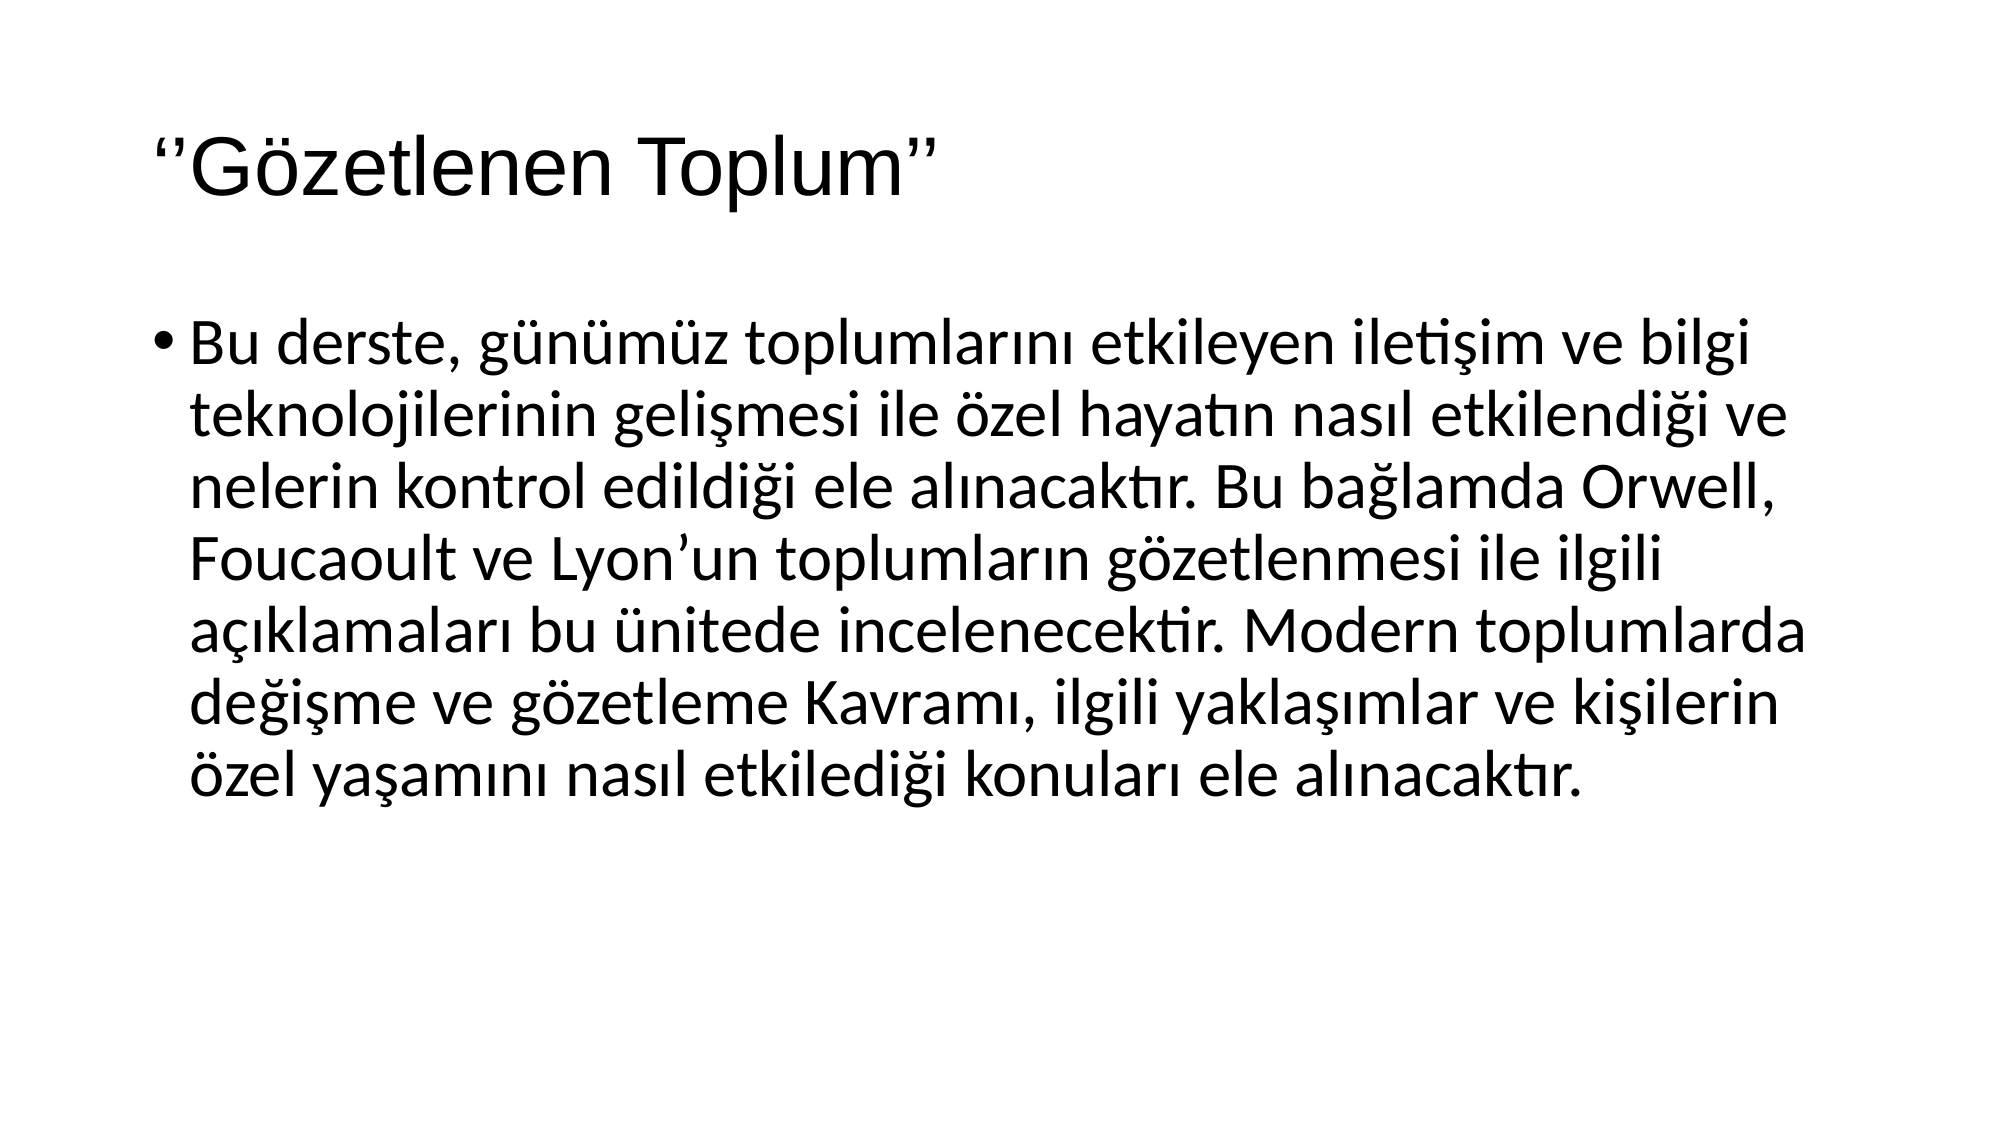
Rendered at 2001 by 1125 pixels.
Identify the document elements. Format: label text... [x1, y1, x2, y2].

list Bu derste, günümüz toplumlarını etkileyen iletişim ve bilgi teknolojilerinin gelişmesi ile özel hayatın nasıl etkilendiği ve nelerin kontrol edildiği ele alınacaktır. Bu bağlamda Orwell, Foucaoult ve Lyon’un toplumların gözetlenmesi ile ilgili açıklamaları bu ünitede incelenecektir. Modern toplumlarda değişme ve gözetleme Kavramı, ilgili yaklaşımlar ve kişilerin özel yaşamını nasıl etkilediği konuları ele alınacaktır. [137, 299, 1863, 1014]
title ‘’Gözetlenen Toplum’’ [137, 59, 1863, 278]
